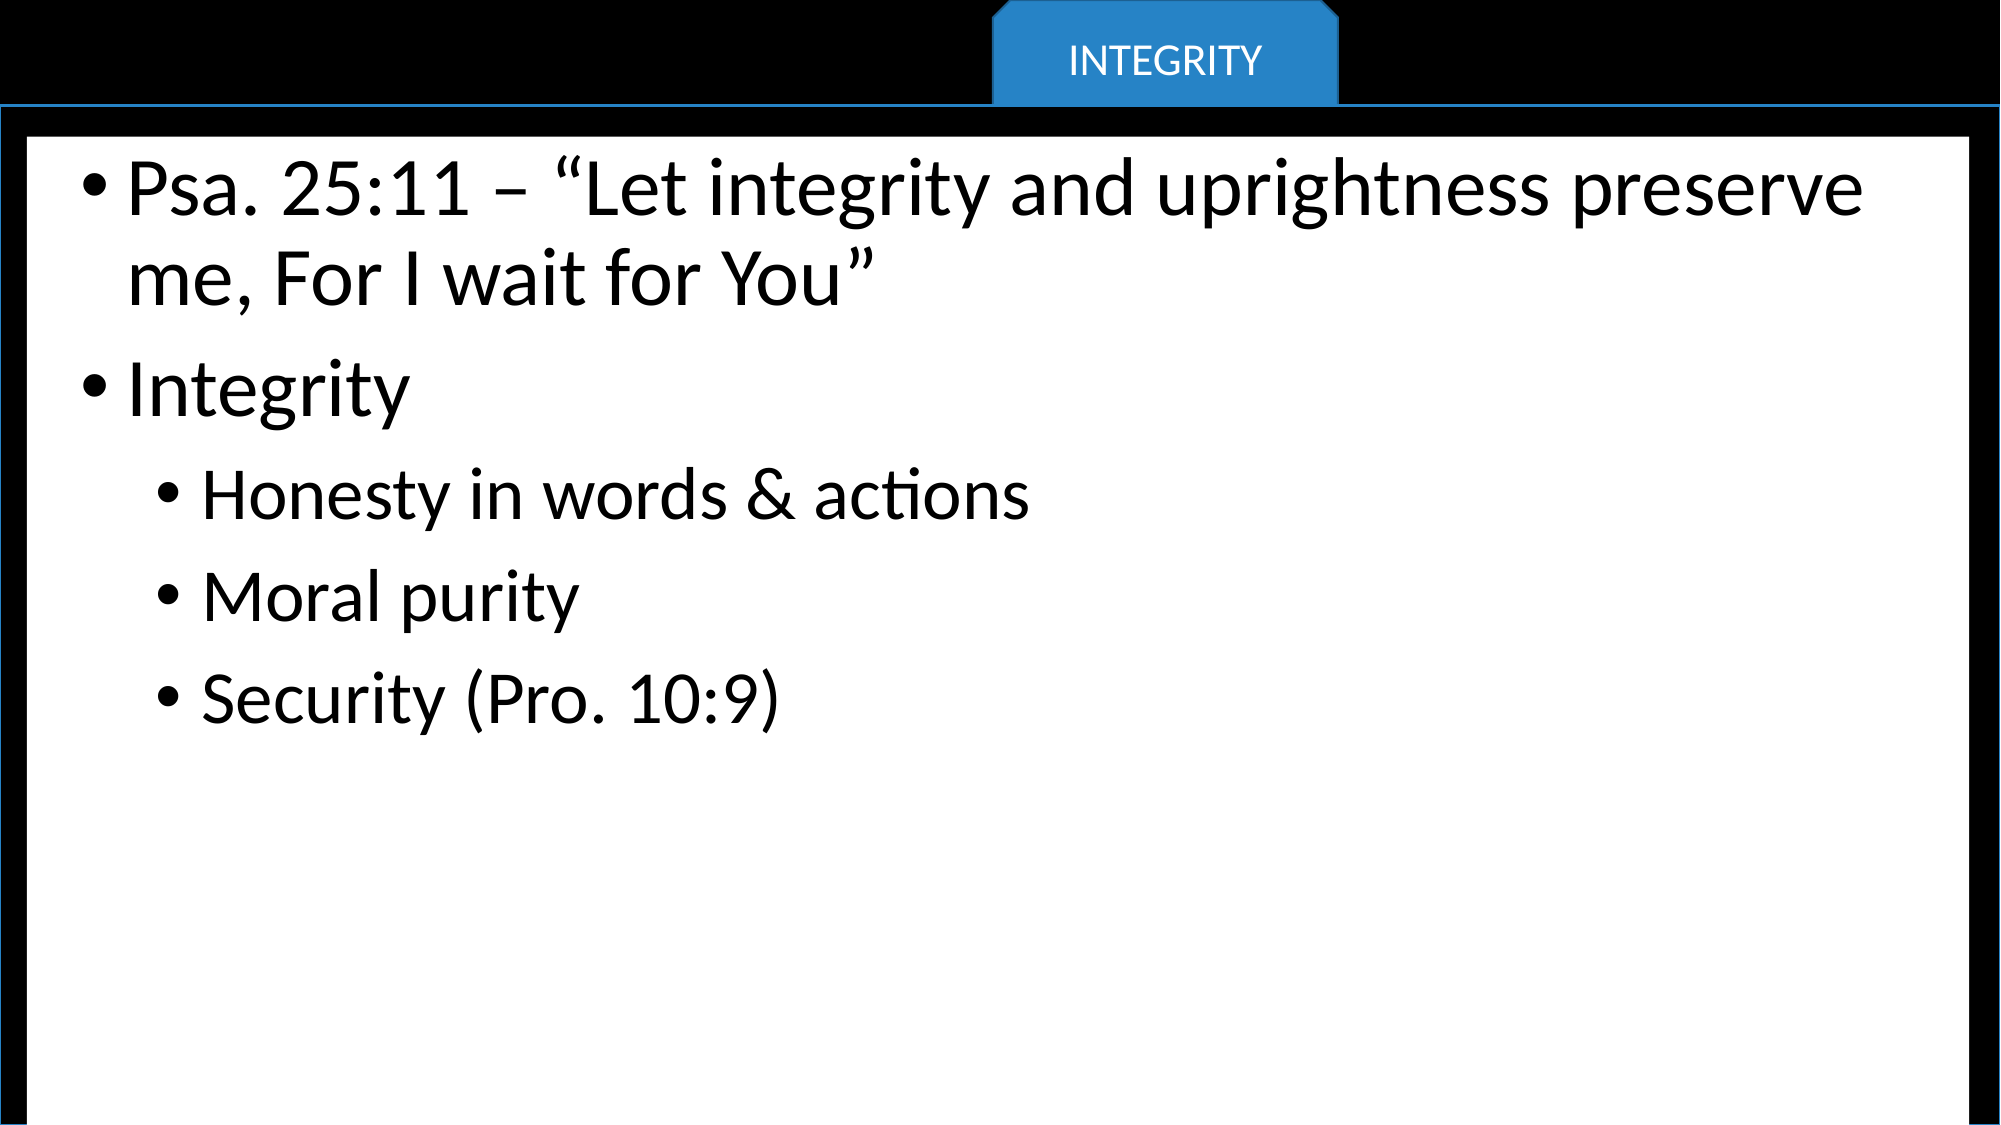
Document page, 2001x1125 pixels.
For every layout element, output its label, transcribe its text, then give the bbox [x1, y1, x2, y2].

list Psa. 25:11 – “Let integrity and uprightness preserve me, For I wait for You” Integrity Honesty in words & actions Moral purity Security (Pro. 10:9) [26, 136, 1970, 1125]
text_box [0, 104, 2000, 1125]
text_box INTEGRITY [991, 0, 1339, 104]
